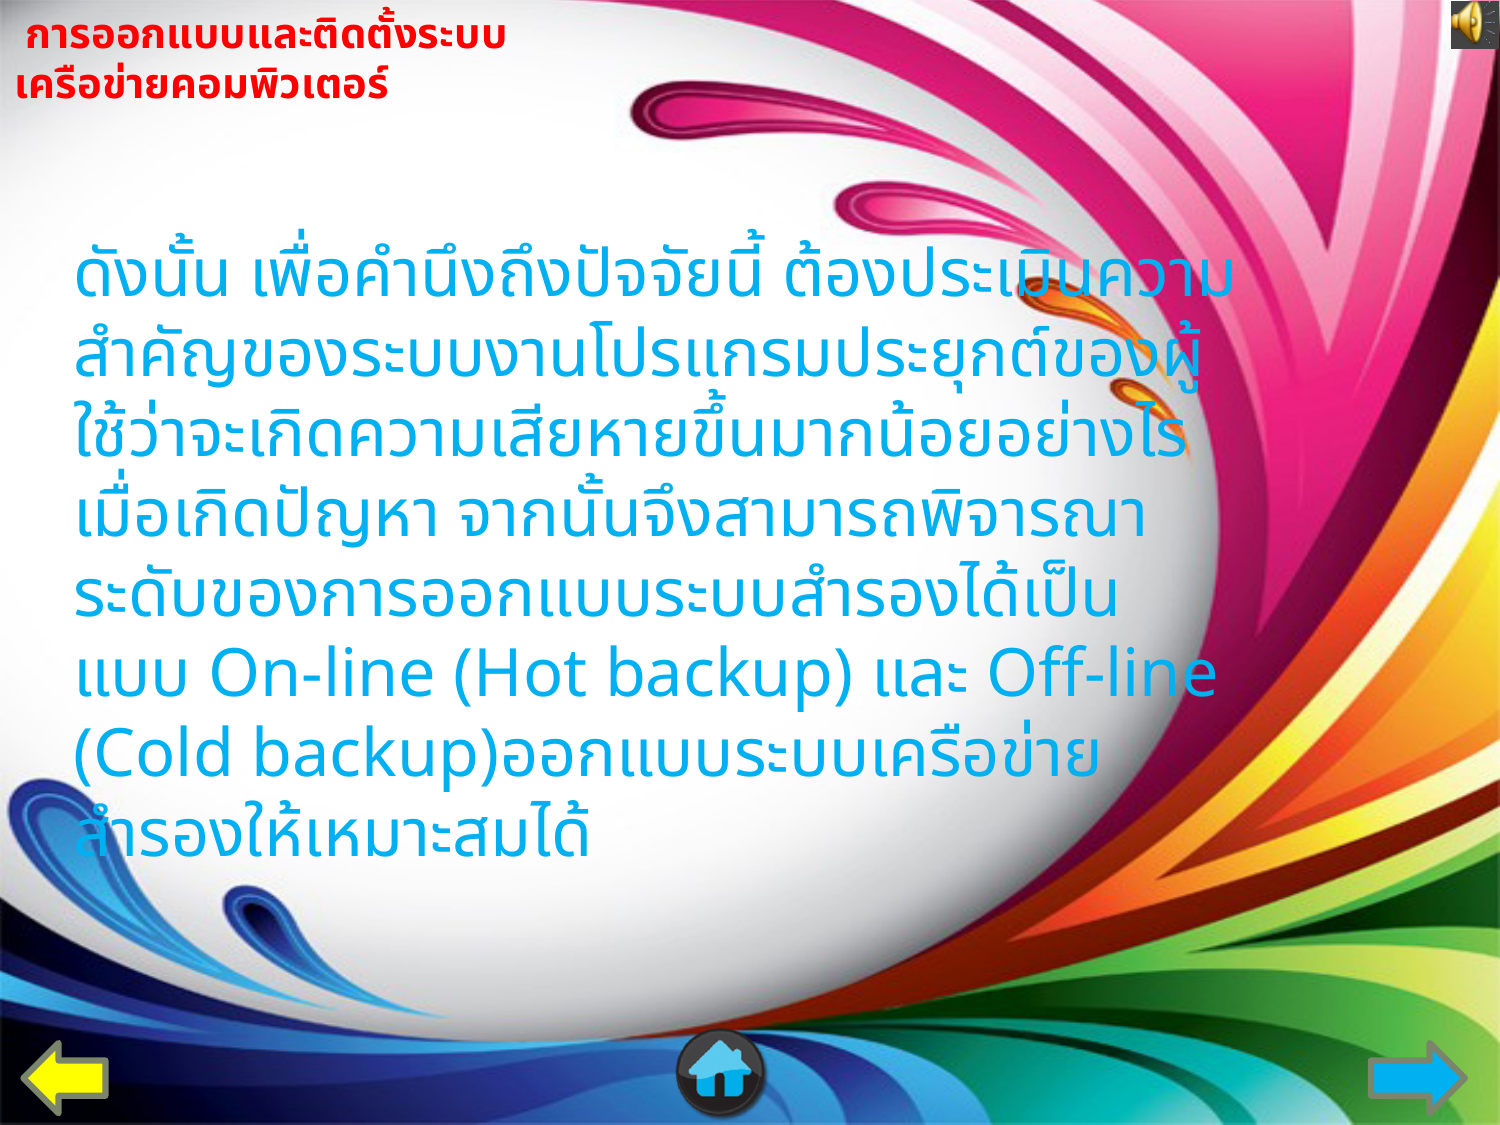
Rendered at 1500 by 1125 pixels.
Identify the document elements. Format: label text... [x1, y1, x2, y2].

text_box ดังนั้น เพื่อคำนึงถึงปัจจัยนี้ ต้องประเมินความสำคัญของระบบงานโปรแกรมประยุกต์ของผู้ใช้ว่าจะเกิดความเสียหายขึ้นมากน้อยอย่างไรเมื่อเกิดปัญหา จากนั้นจึงสามารถพิจารณาระดับของการออกแบบระบบสำรองได้เป็นแบบ On-line (Hot backup) และ Off-line (Cold backup)ออกแบบระบบเครือข่ายสำรองให้เหมาะสมได้ [58, 222, 1254, 877]
text_box [20, 1040, 109, 1117]
text_box [1367, 1040, 1468, 1117]
text_box การออกแบบและติดตั้งระบบเครือข่ายคอมพิวเตอร์ [0, 0, 598, 115]
picture [0, 0, 1500, 1125]
